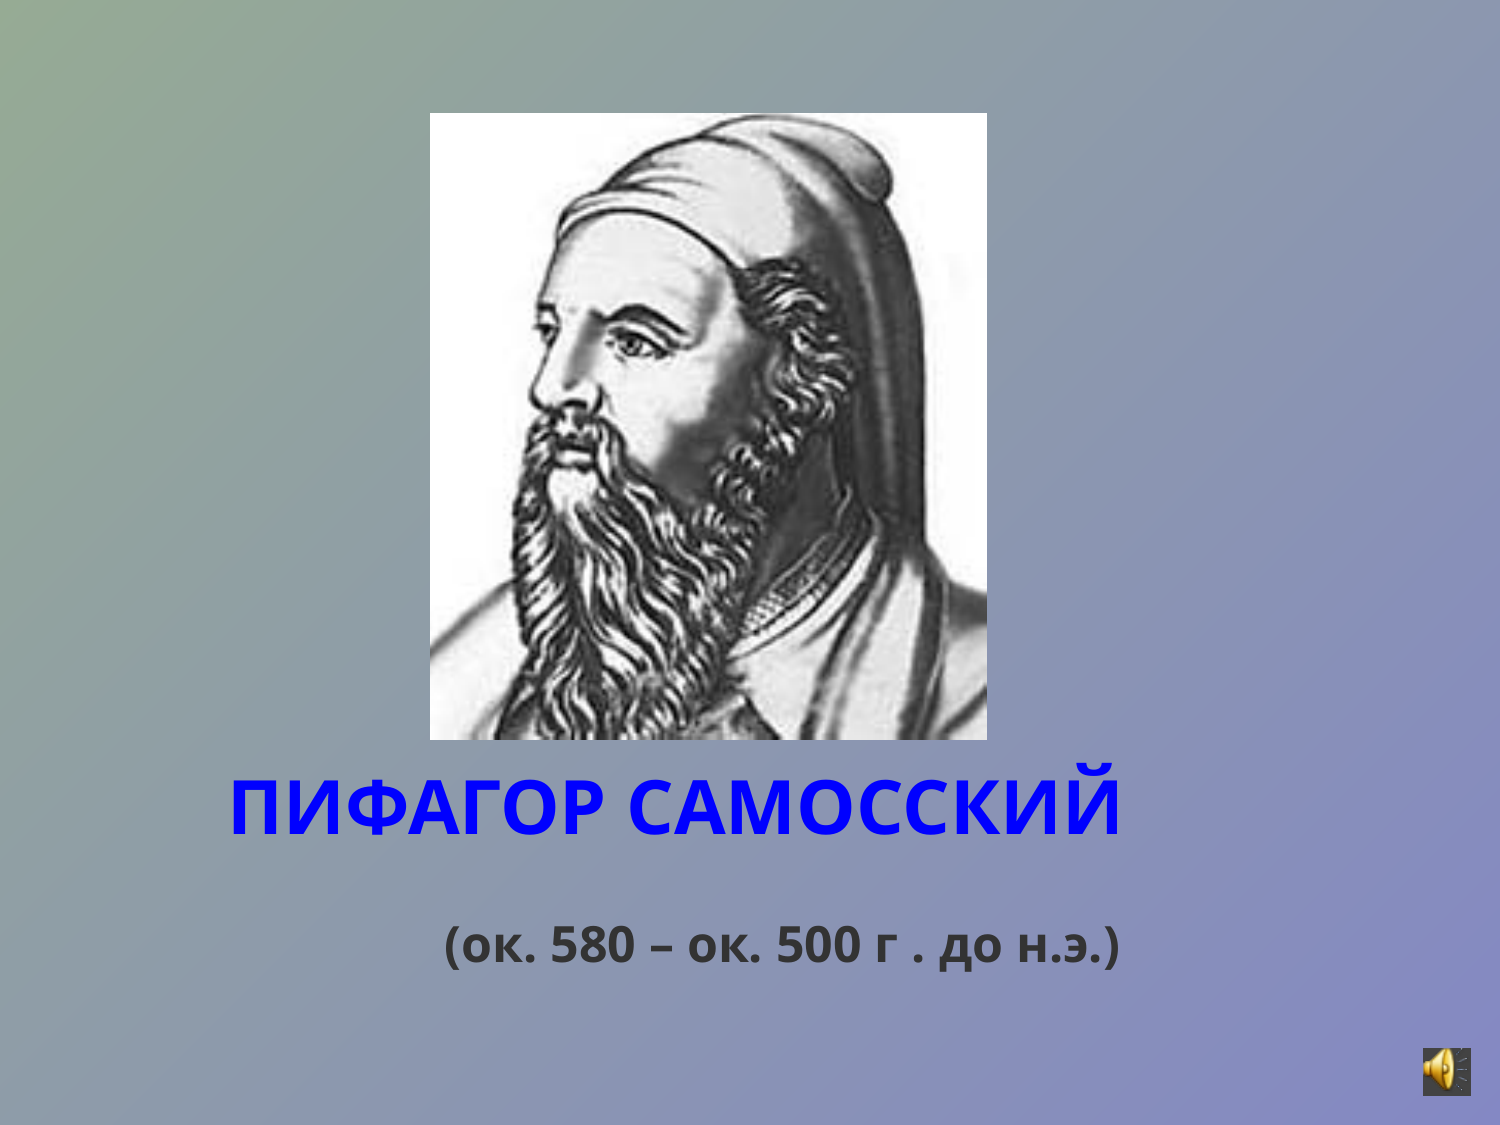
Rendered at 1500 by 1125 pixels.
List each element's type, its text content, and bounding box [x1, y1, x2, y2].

picture [1421, 1046, 1473, 1098]
text_box ПИФАГОР САМОССКИЙ [212, 751, 1152, 902]
text_box (ок. 580 – ок. 500 г . до н.э.) [429, 905, 1149, 980]
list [430, 113, 987, 741]
